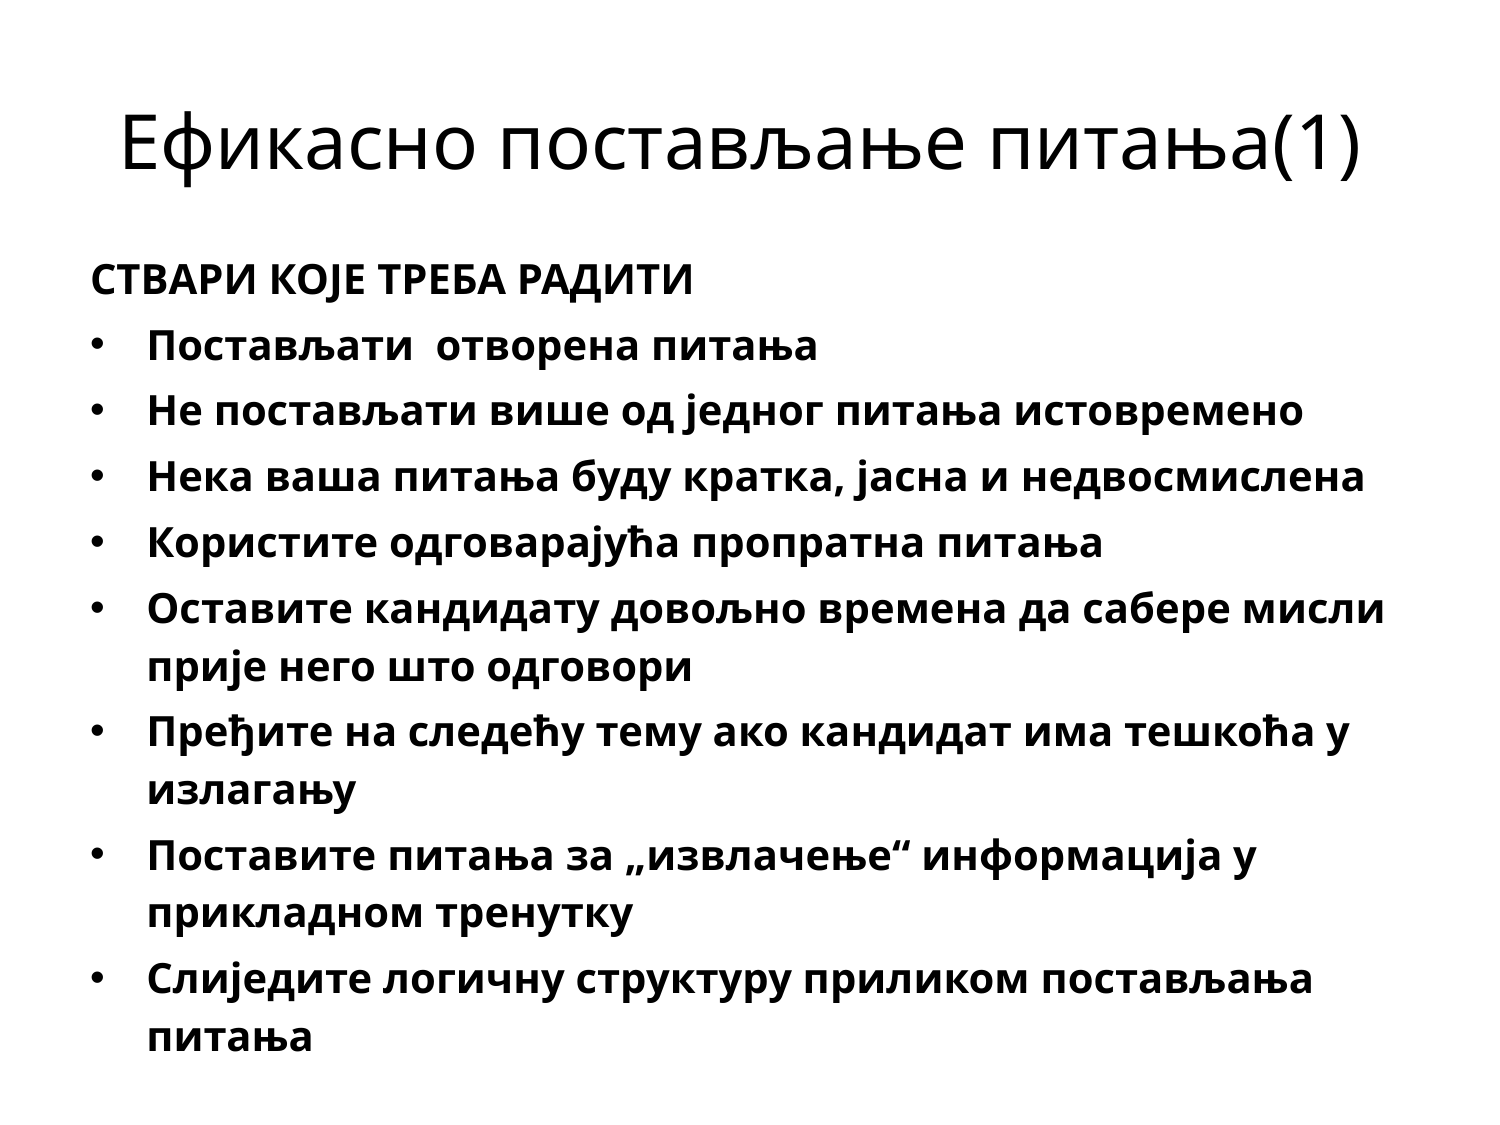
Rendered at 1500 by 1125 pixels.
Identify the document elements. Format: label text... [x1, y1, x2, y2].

title Ефикасно постављање питања(1) [75, 45, 1425, 233]
list СТВАРИ КОЈЕ ТРЕБА РАДИТИ Постављати отворена питања Не постављати више од једног питања истовремено Нека ваша питања буду кратка, јасна и недвосмислена Користите одговарајућа пропратна питања Оставите кандидату довољно времена да сабере мисли прије него што одговори Пређите на следећу тему ако кандидат има тешкоћа у излагању Поставите питања за „извлачење“ информација у прикладном тренутку Слиједите логичну структуру приликом постављања питања [75, 237, 1425, 1005]
